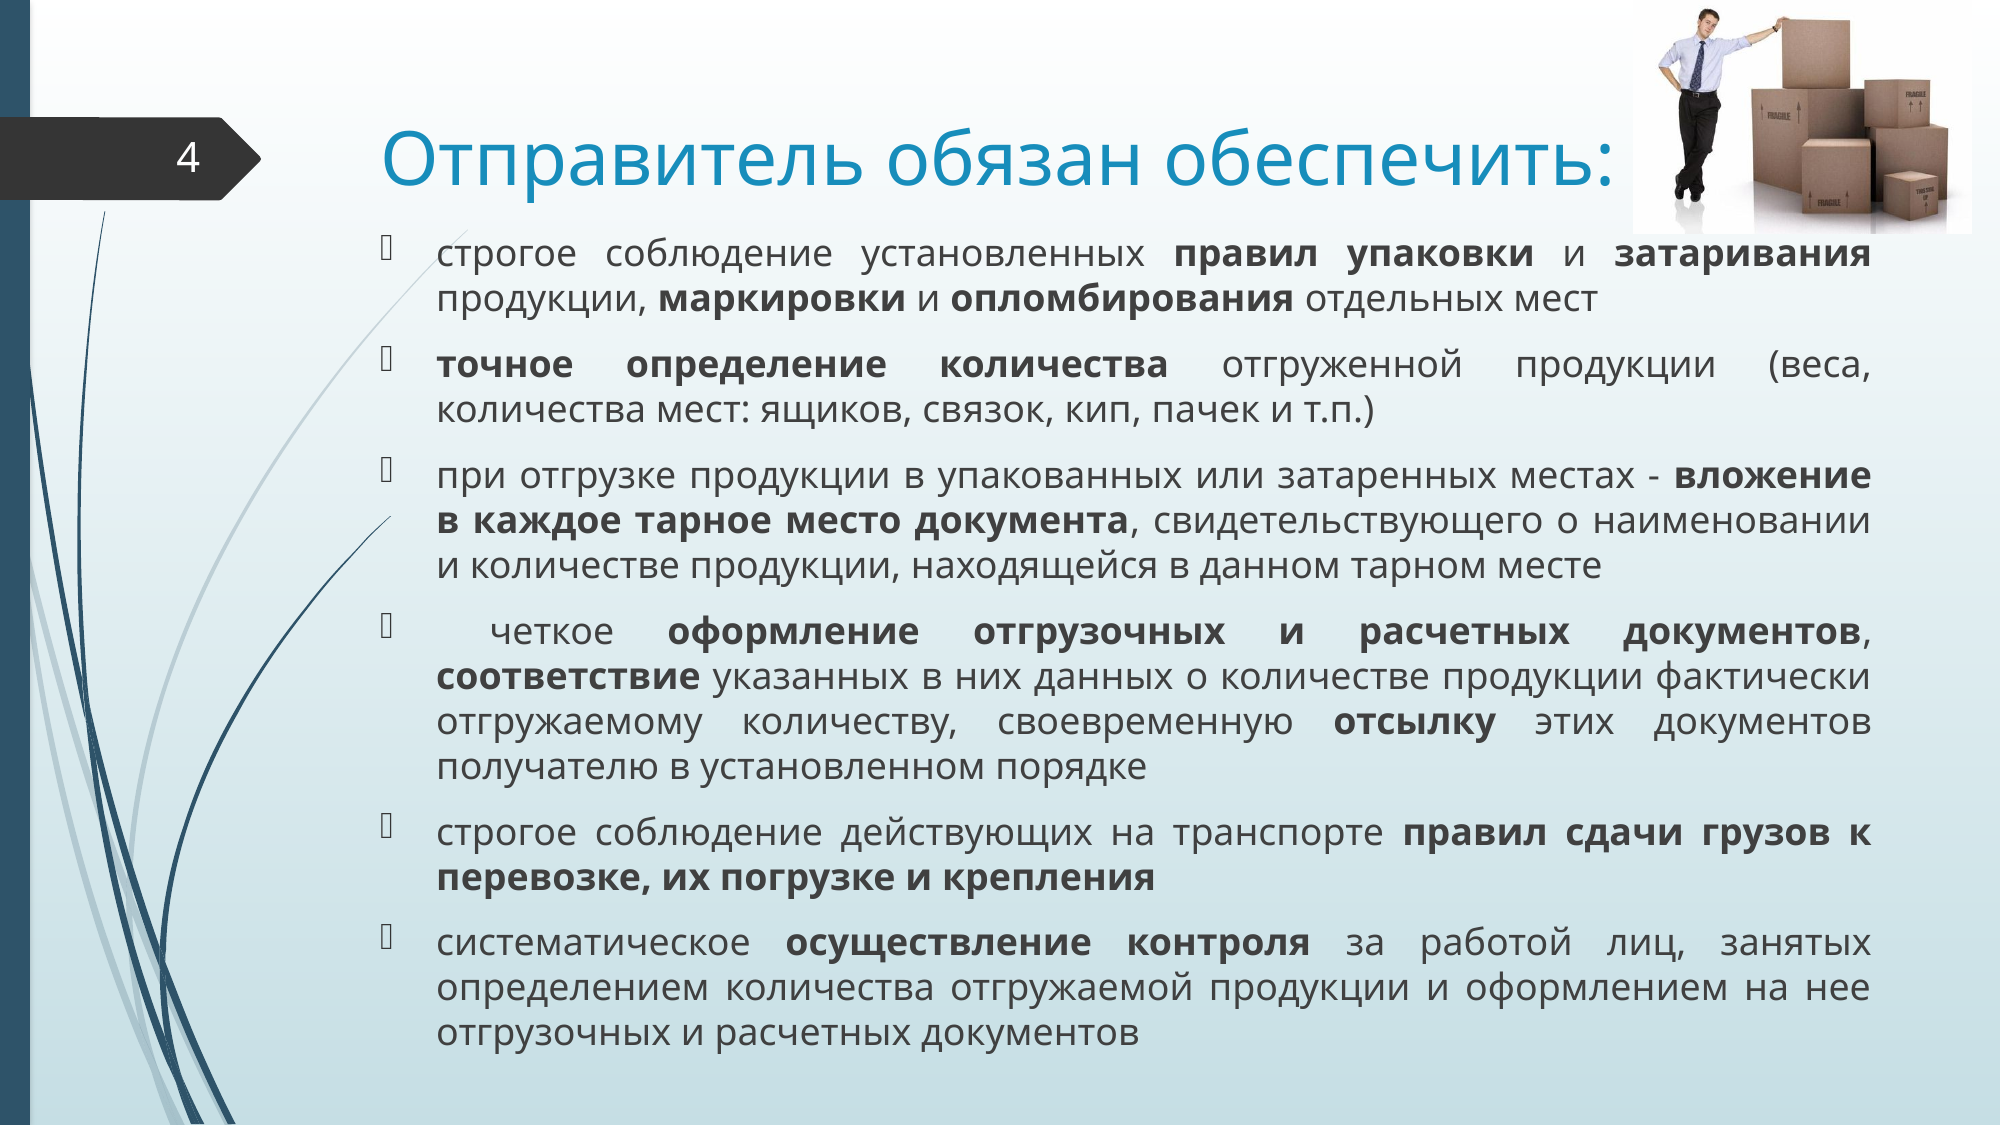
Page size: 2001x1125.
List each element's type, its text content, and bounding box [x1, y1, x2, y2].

slide_number 4 [87, 129, 216, 190]
title Отправитель обязан обеспечить: [364, 102, 1628, 221]
picture [1633, 0, 1972, 235]
list строгое соблюдение установленных правил упаковки и затаривания продукции, маркировки и опломбирования отдельных мест точное определение количества отгруженной продукции (веса, количества мест: ящиков, связок, кип, пачек и т.п.) при отгрузке продукции в упакованных или затаренных местах - вложение в каждое тарное место документа, свидетельствующего о наименовании и количестве продукции, находящейся в данном тарном месте четкое оформление отгрузочных и расчетных документов, соответствие указанных в них данных о количестве продукции фактически отгружаемому количеству, своевременную отсылку этих документов получателю в установленном порядке строгое соблюдение действующих на транспорте правил сдачи грузов к перевозке, их погрузке и крепления систематическое осуществление контроля за работой лиц, занятых определением количества отгружаемой продукции и оформлением на нее отгрузочных и расчетных документов [364, 221, 1888, 1080]
